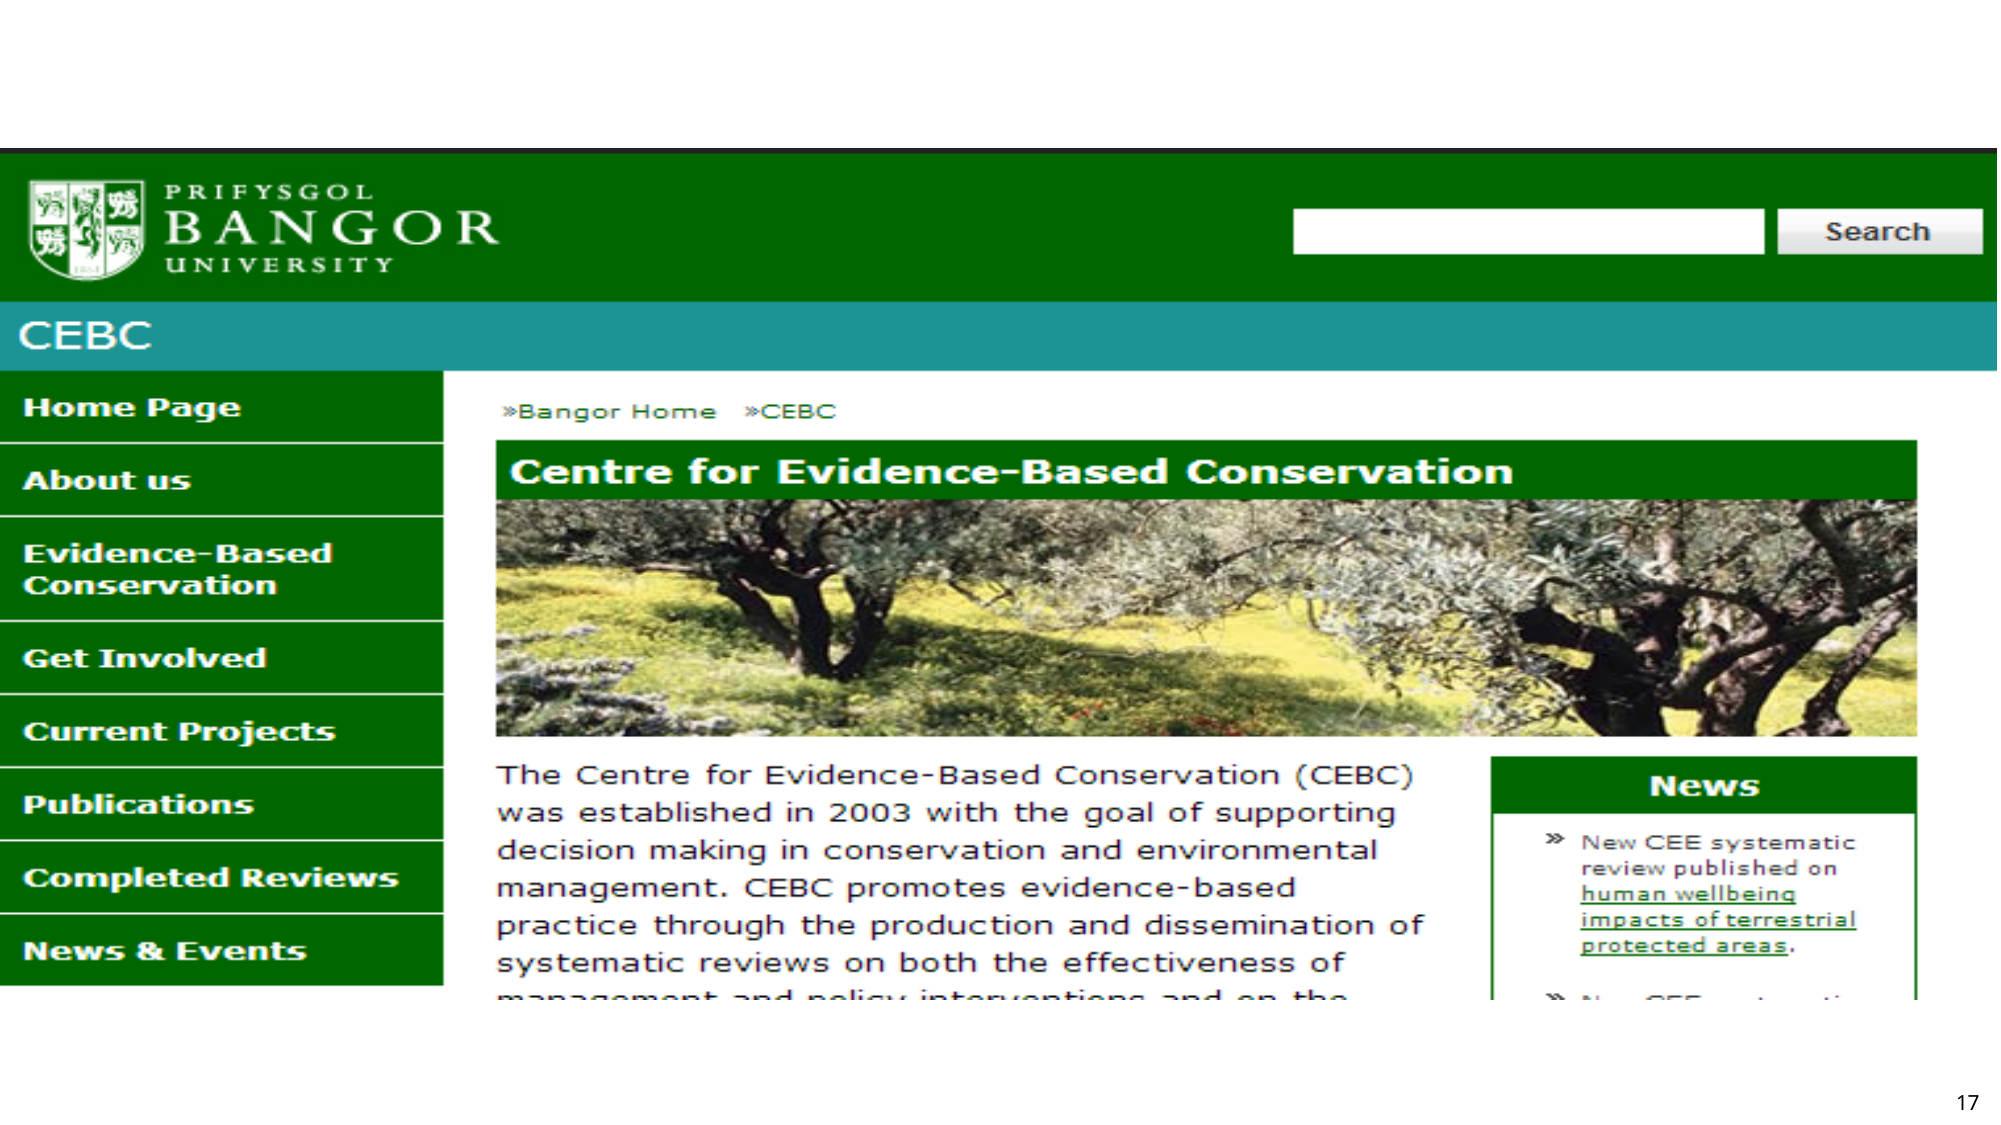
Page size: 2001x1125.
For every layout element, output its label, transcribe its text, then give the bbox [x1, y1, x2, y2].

slide_number 17 [1913, 1081, 1995, 1125]
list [0, 148, 1997, 1000]
